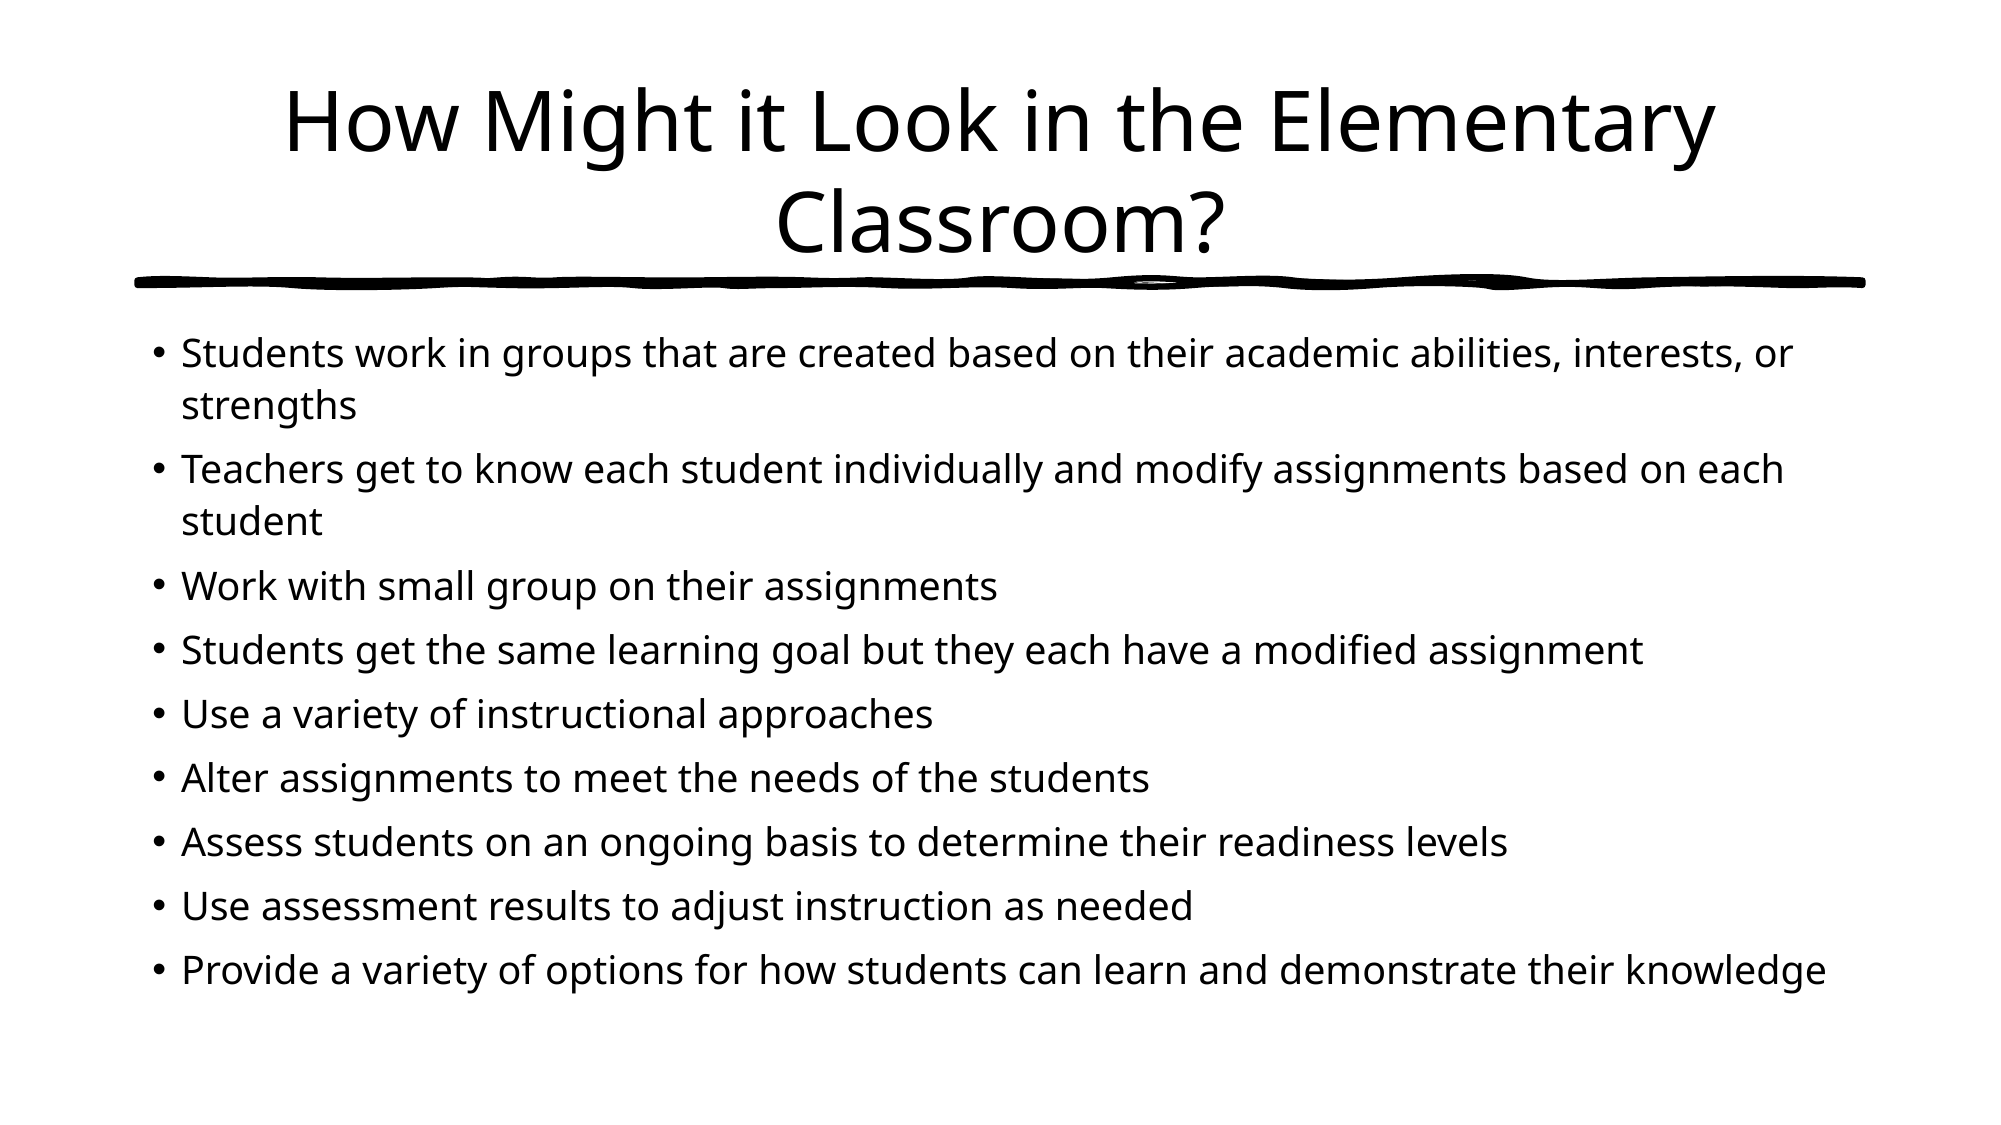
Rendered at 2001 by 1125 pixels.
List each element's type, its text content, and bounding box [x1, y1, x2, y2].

title How Might it Look in the Elementary Classroom? [137, 59, 1863, 278]
list Students work in groups that are created based on their academic abilities, interests, or strengths Teachers get to know each student individually and modify assignments based on each student Work with small group on their assignments Students get the same learning goal but they each have a modified assignment Use a variety of instructional approaches Alter assignments to meet the needs of the students Assess students on an ongoing basis to determine their readiness levels Use assessment results to adjust instruction as needed Provide a variety of options for how students can learn and demonstrate their knowledge [137, 316, 1863, 1014]
